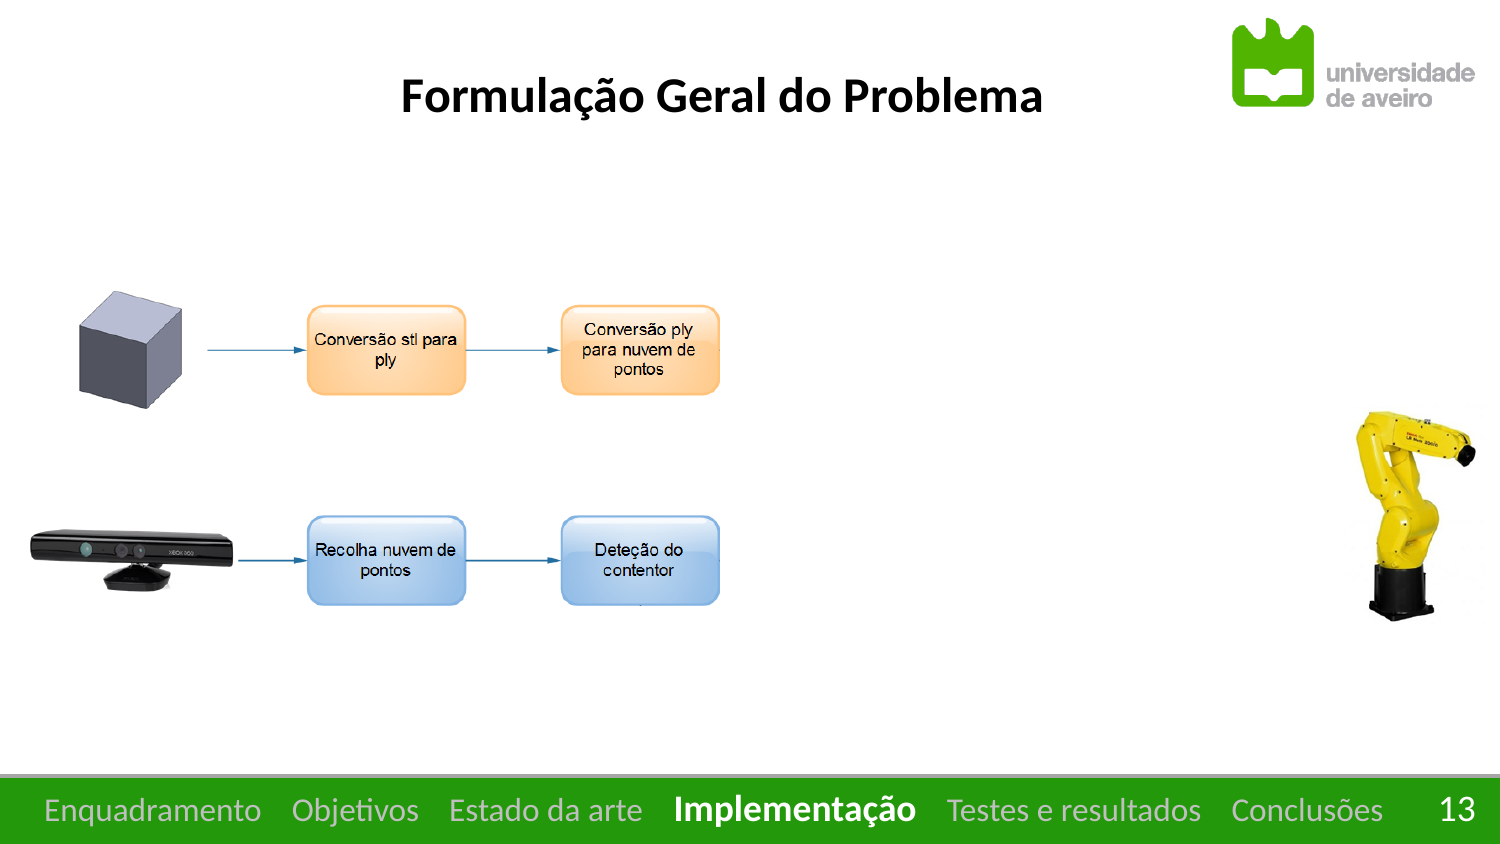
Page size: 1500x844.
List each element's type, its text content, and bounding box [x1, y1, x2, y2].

picture [1198, 0, 1500, 131]
picture [12, 244, 1491, 701]
text_box [0, 774, 1500, 844]
text_box 13 [1423, 776, 1495, 836]
text_box Enquadramento Objetivos Estado da arte Implementação Testes e resultados Conclusões [29, 776, 1423, 836]
title Formulação Geral do Problema [371, 32, 1075, 153]
